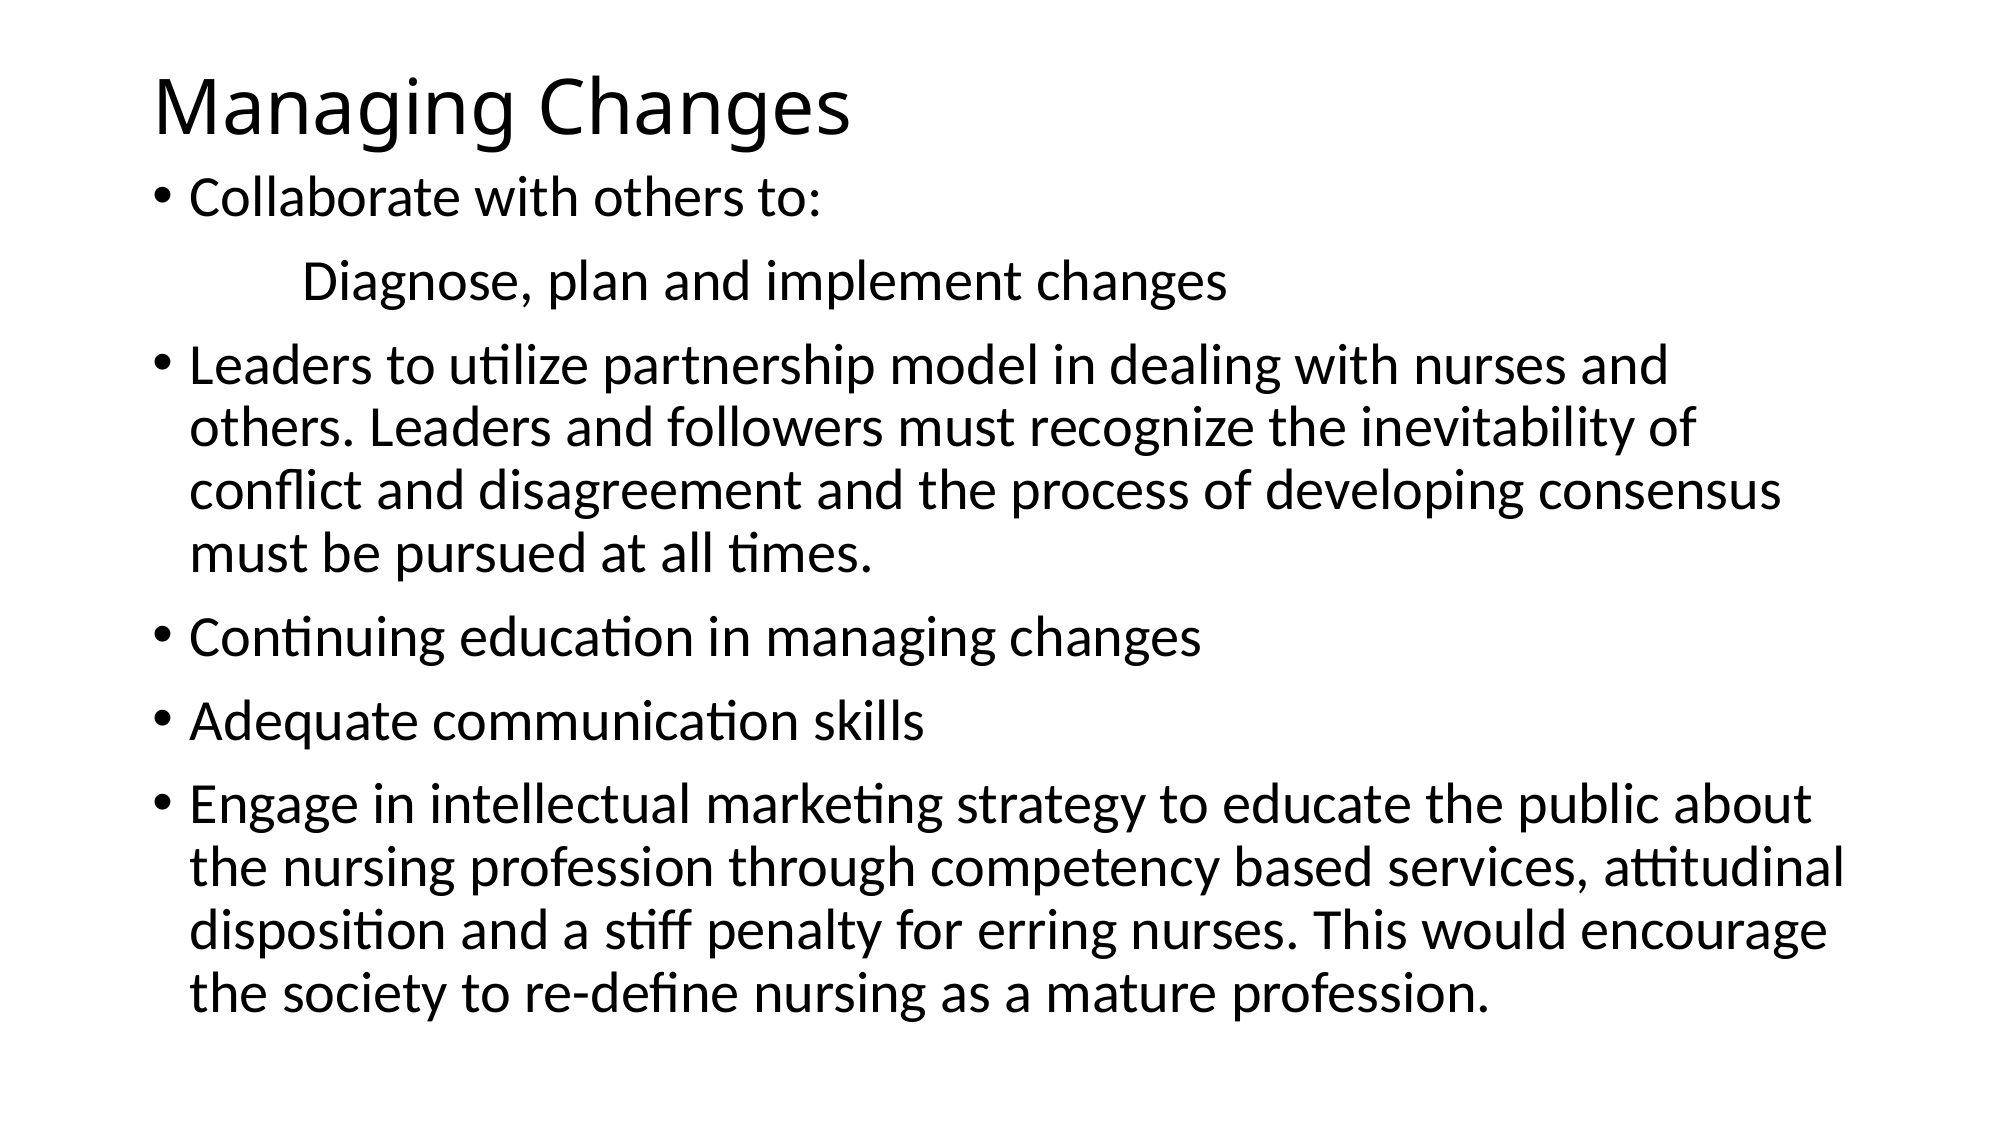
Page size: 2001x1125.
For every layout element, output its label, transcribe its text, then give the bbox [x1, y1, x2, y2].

list Collaborate with others to: Diagnose, plan and implement changes Leaders to utilize partnership model in dealing with nurses and others. Leaders and followers must recognize the inevitability of conflict and disagreement and the process of developing consensus must be pursued at all times. Continuing education in managing changes Adequate communication skills Engage in intellectual marketing strategy to educate the public about the nursing profession through competency based services, attitudinal disposition and a stiff penalty for erring nurses. This would encourage the society to re-define nursing as a mature profession. [137, 158, 1863, 1089]
title Managing Changes [137, 59, 1863, 158]
